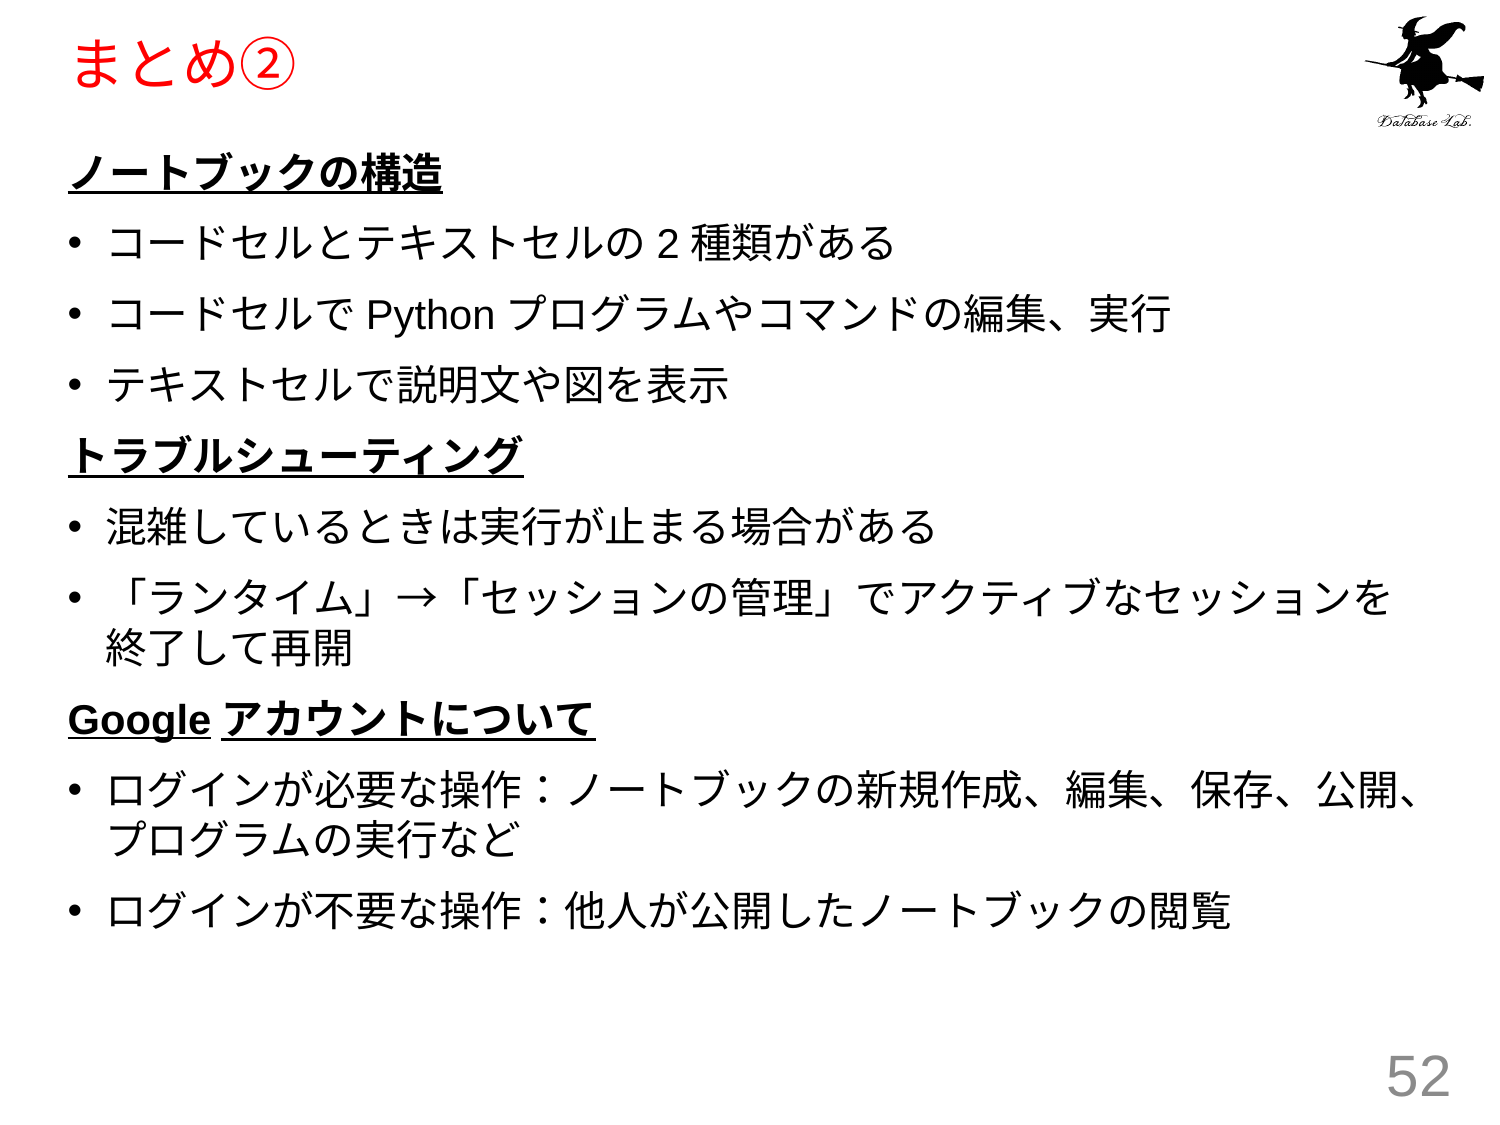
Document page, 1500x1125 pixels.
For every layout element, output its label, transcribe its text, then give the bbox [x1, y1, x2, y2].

picture [1362, 14, 1486, 130]
list ノートブックの構造 コードセルとテキストセルの2種類がある コードセルでPythonプログラムやコマンドの編集、実行 テキストセルで説明文や図を表示 トラブルシューティング 混雑しているときは実行が止まる場合がある 「ランタイム」→「セッションの管理」でアクティブなセッションを終了して再開 Googleアカウントについて ログインが必要な操作：ノートブックの新規作成、編集、保存、公開、プログラムの実行など ログインが不要な操作：他人が公開したノートブックの閲覧 [52, 138, 1441, 1014]
slide_number 52 [1129, 1042, 1467, 1103]
title まとめ② [52, 28, 1441, 106]
